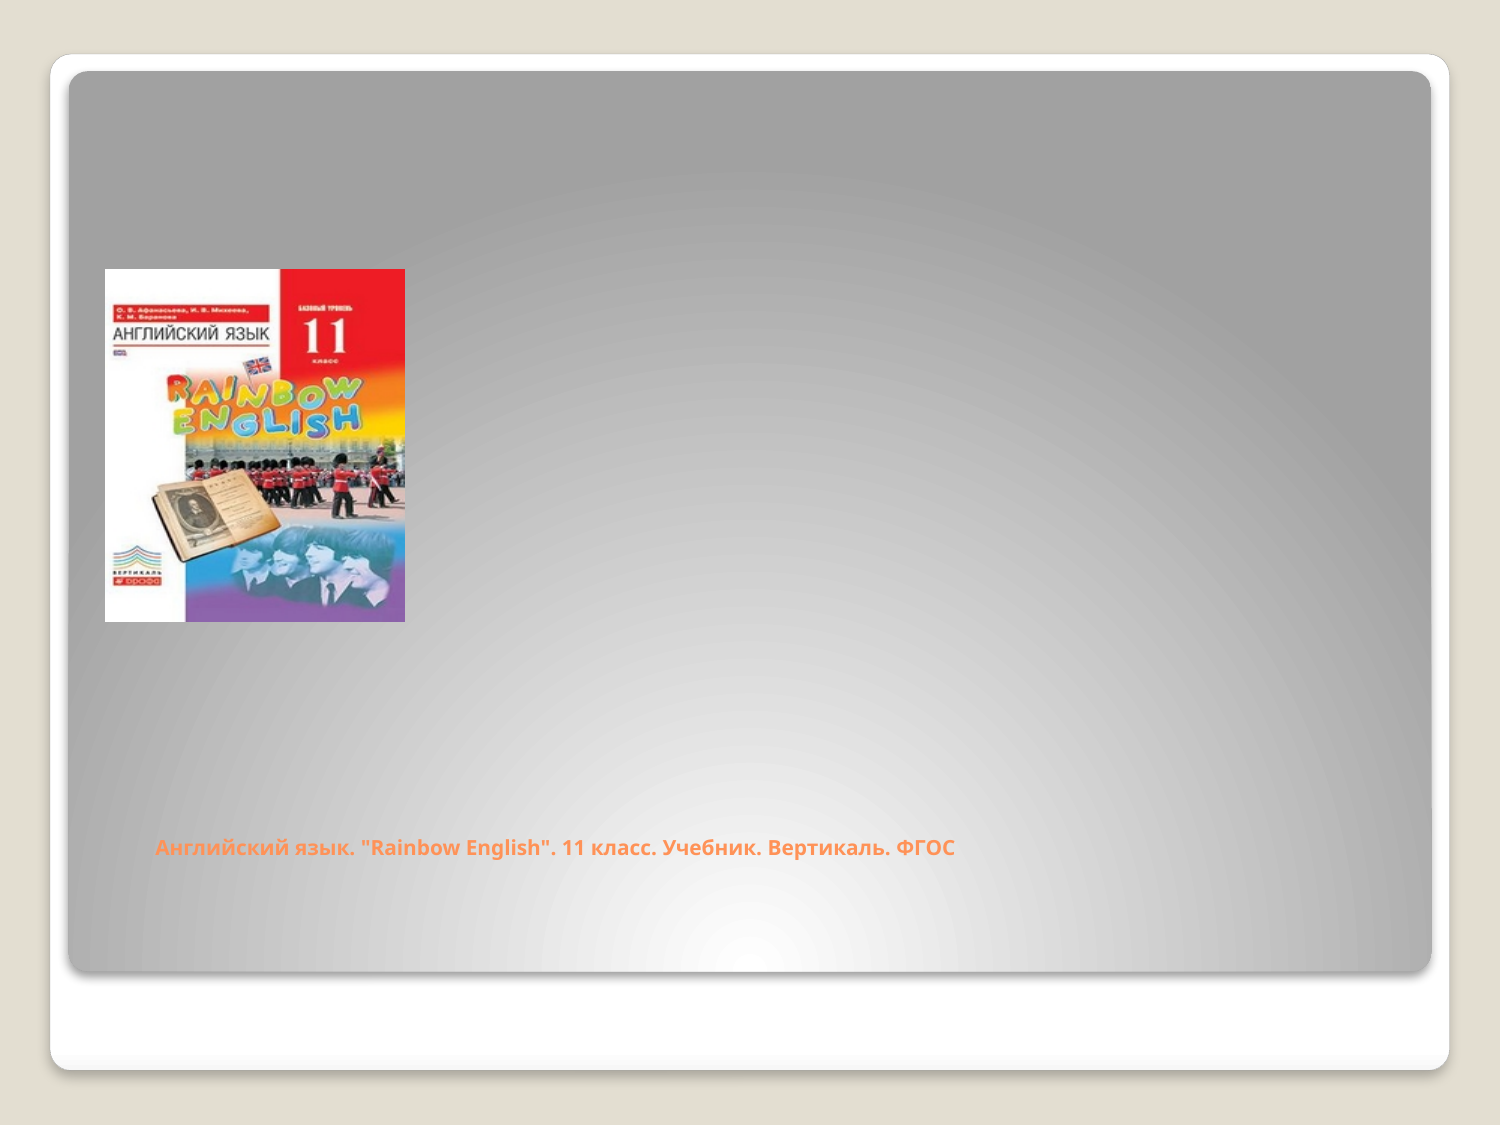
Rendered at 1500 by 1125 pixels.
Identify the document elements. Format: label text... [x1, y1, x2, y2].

title Английский язык. "Rainbow English". 11 класс. Учебник. Вертикаль. ФГОС [140, 726, 1425, 868]
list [105, 269, 406, 622]
